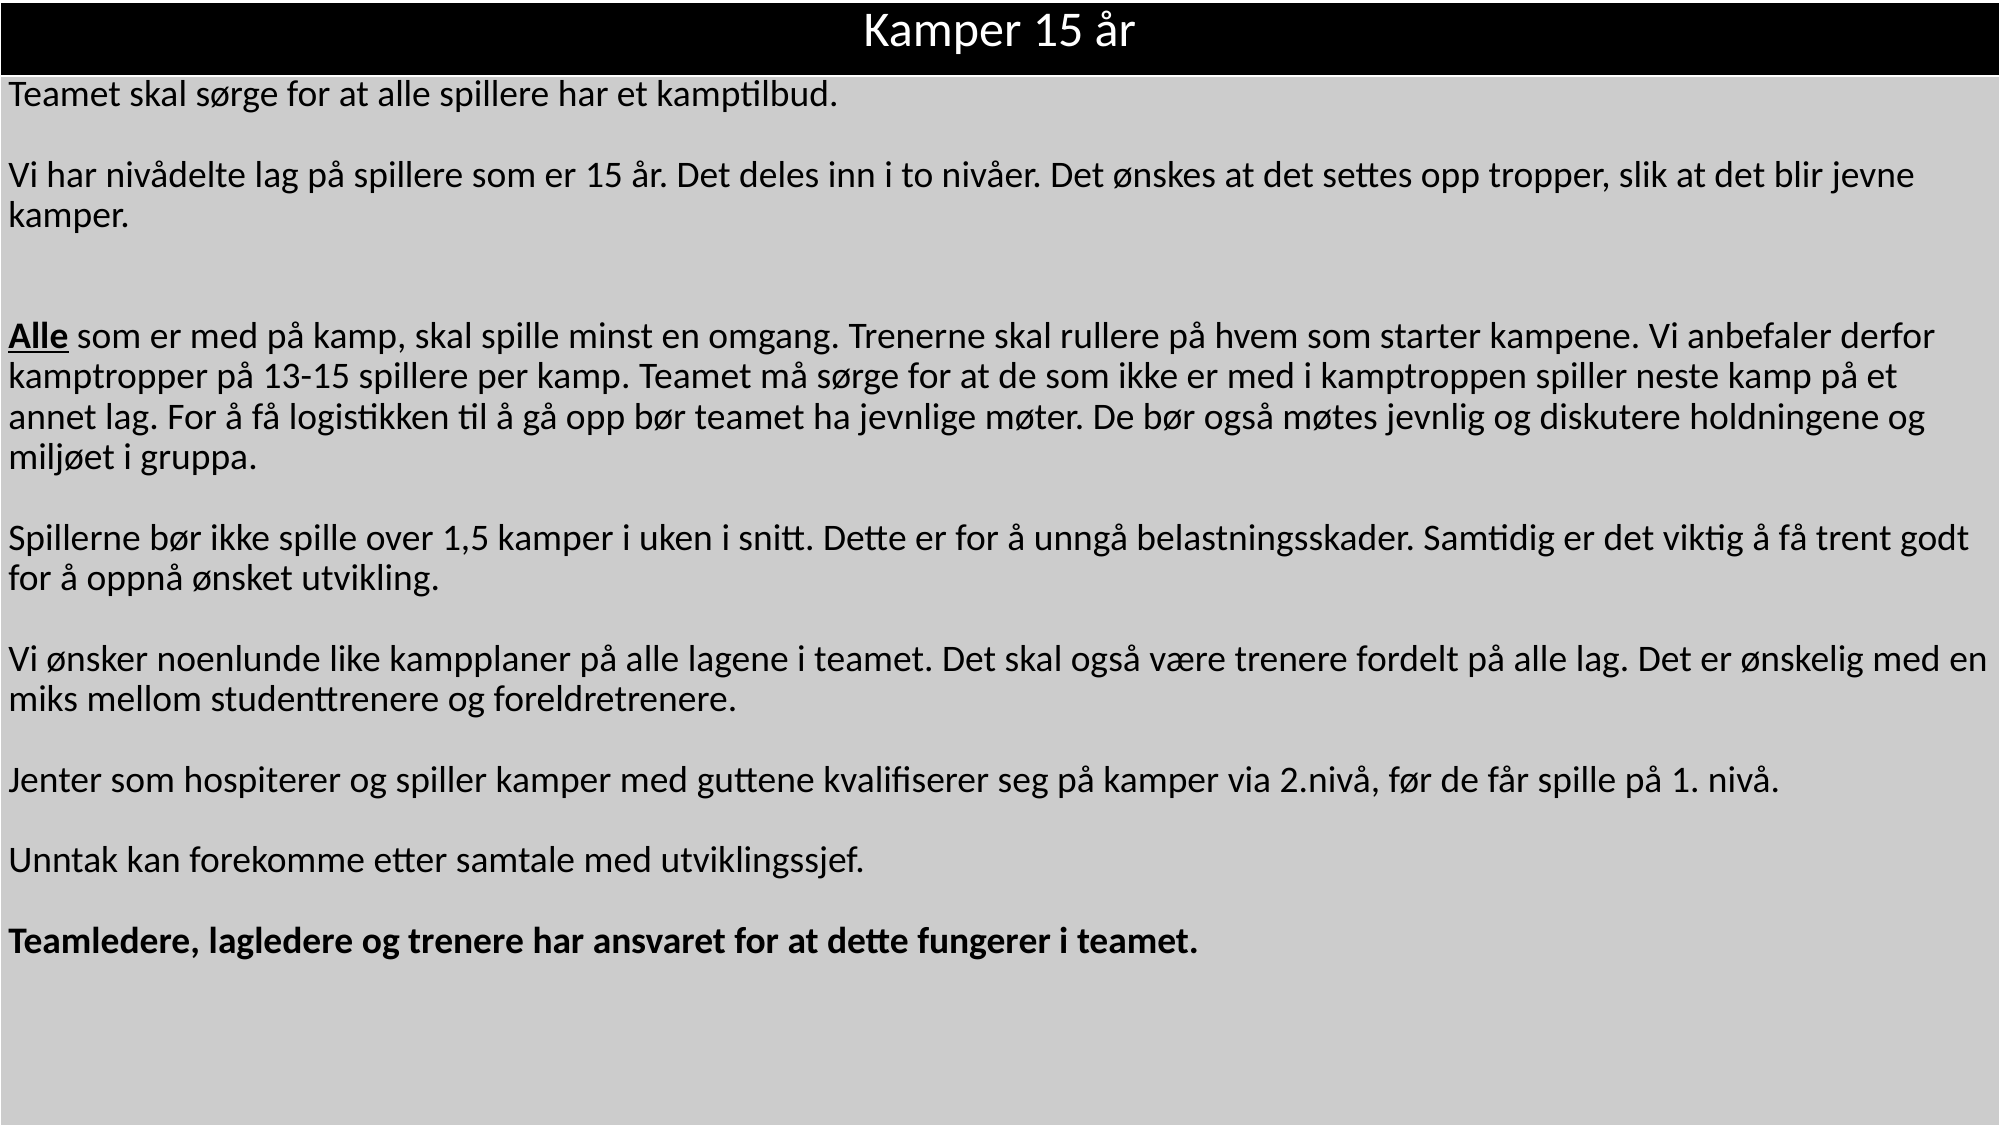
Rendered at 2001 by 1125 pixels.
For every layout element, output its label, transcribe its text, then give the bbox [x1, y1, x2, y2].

table_cell Teamet skal sørge for at alle spillere har et kamptilbud. Vi har nivådelte lag på spillere som er 15 år. Det deles inn i to nivåer. Det ønskes at det settes opp tropper, slik at det blir jevne kamper. Alle som er med på kamp, skal spille minst en omgang. Trenerne skal rullere på hvem som starter kampene. Vi anbefaler derfor kamptropper på 13-15 spillere per kamp. Teamet må sørge for at de som ikke er med i kamptroppen spiller neste kamp på et annet lag. For å få logistikken til å gå opp bør teamet ha jevnlige møter. De bør også møtes jevnlig og diskutere holdningene og miljøet i gruppa. Spillerne bør ikke spille over 1,5 kamper i uken i snitt. Dette er for å unngå belastningsskader. Samtidig er det viktig å få trent godt for å oppnå ønsket utvikling. Vi ønsker noenlunde like kampplaner på alle lagene i teamet. Det skal også være trenere fordelt på alle lag. Det er ønskelig med en miks mellom studenttrenere og foreldretrenere. Jenter som hospiterer og spiller kamper med guttene kvalifiserer seg på kamper via 2.nivå, før de får spille på 1. nivå. Unntak kan forekomme etter samtale med utviklingssjef. Teamledere, lagledere og trenere har ansvaret for at dette fungerer i teamet. [1, 77, 1999, 1125]
table_header Kamper 15 år [1, 3, 1999, 75]
